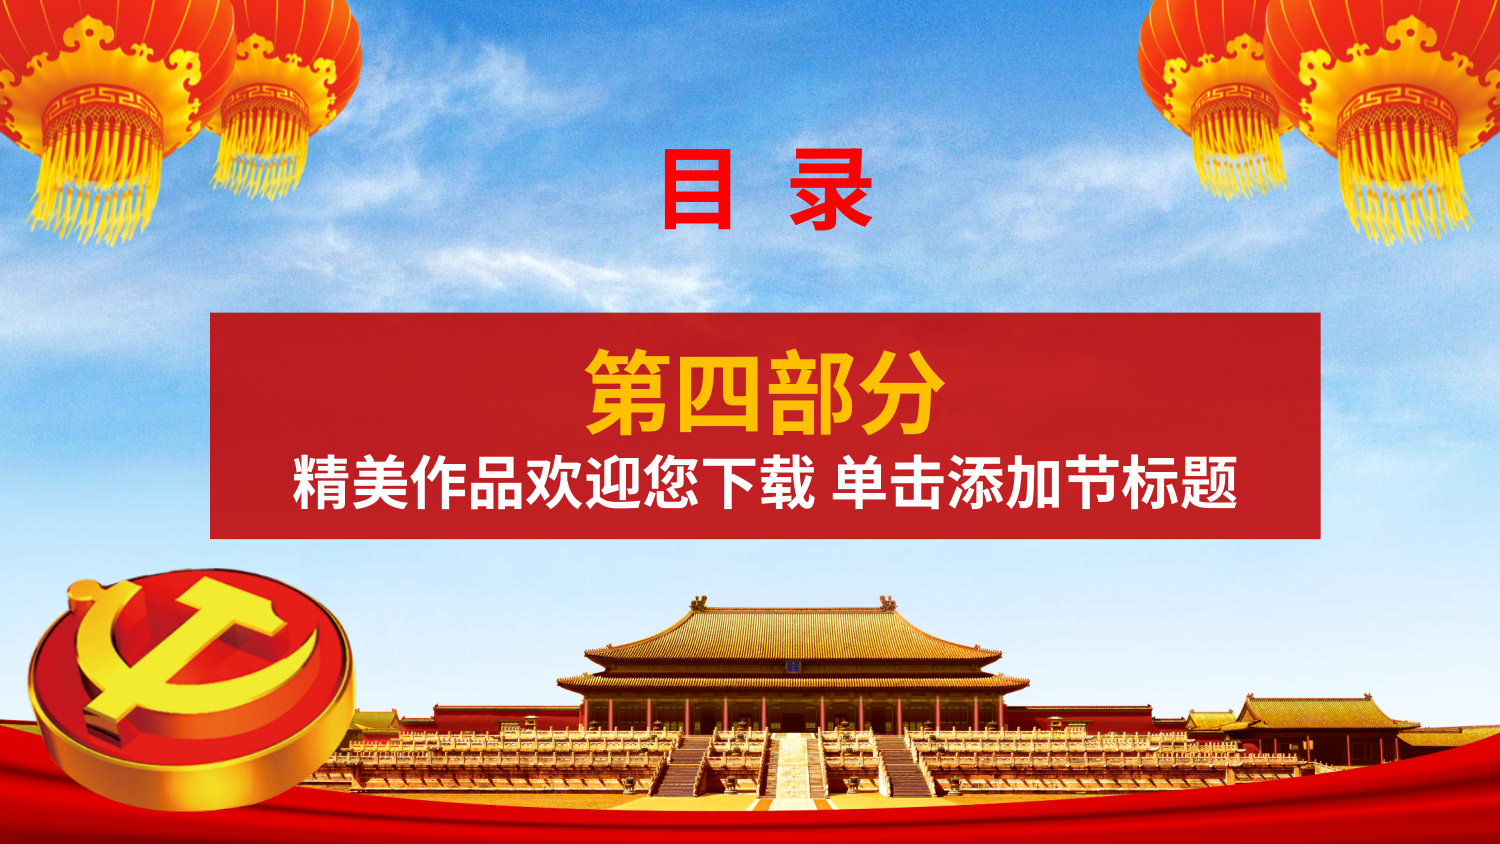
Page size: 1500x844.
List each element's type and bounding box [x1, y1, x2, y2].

text_box [0, 0, 1500, 844]
